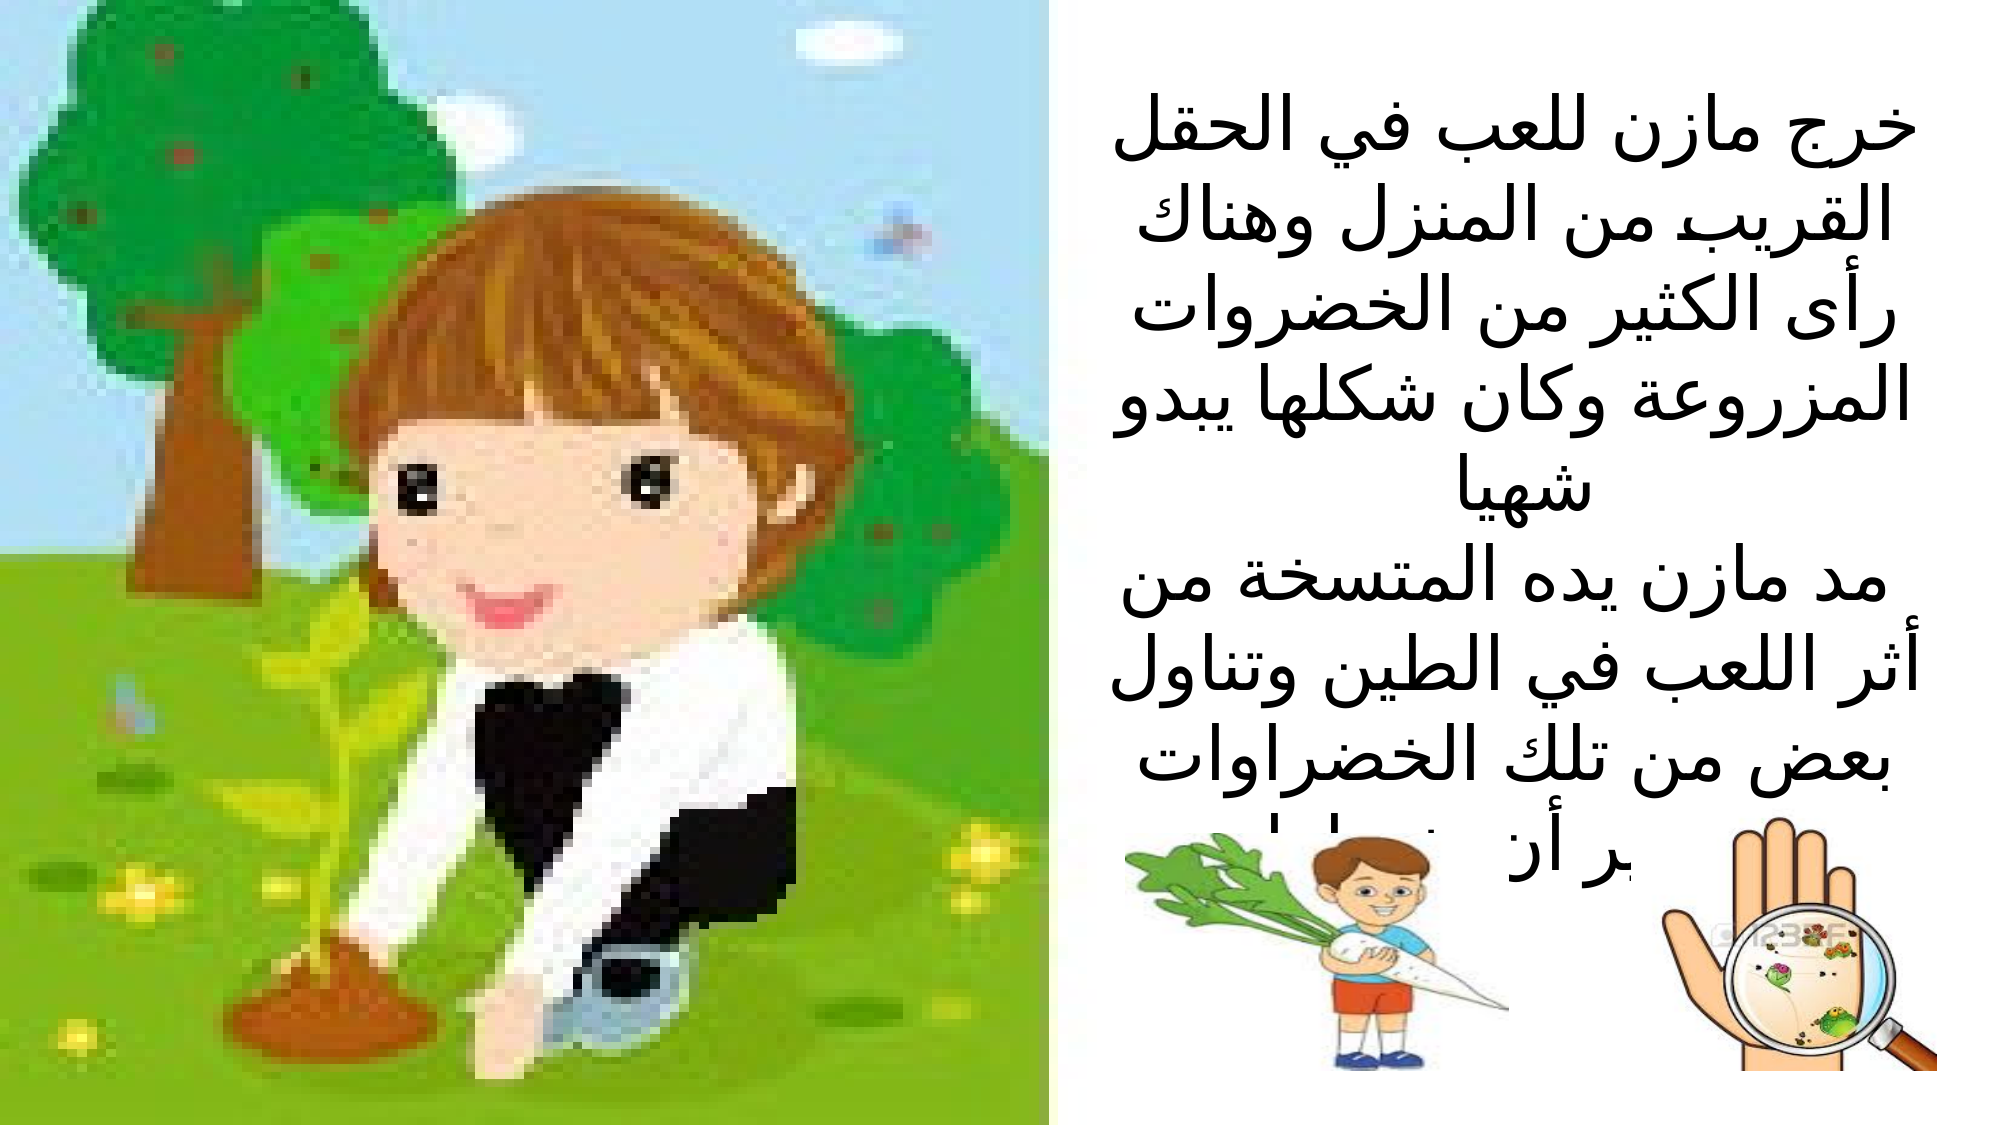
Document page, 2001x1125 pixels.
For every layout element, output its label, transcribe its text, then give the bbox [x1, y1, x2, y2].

picture [0, 0, 2001, 1125]
text_box خرج مازن للعب في الحقل القريب من المنزل وهناك رأى الكثير من الخضروات المزروعة وكان شكلها يبدو شهيا مد مازن يده المتسخة من أثر اللعب في الطين وتناول بعض من تلك الخضراوات من غير أن يغسلها . [1070, 67, 1961, 893]
